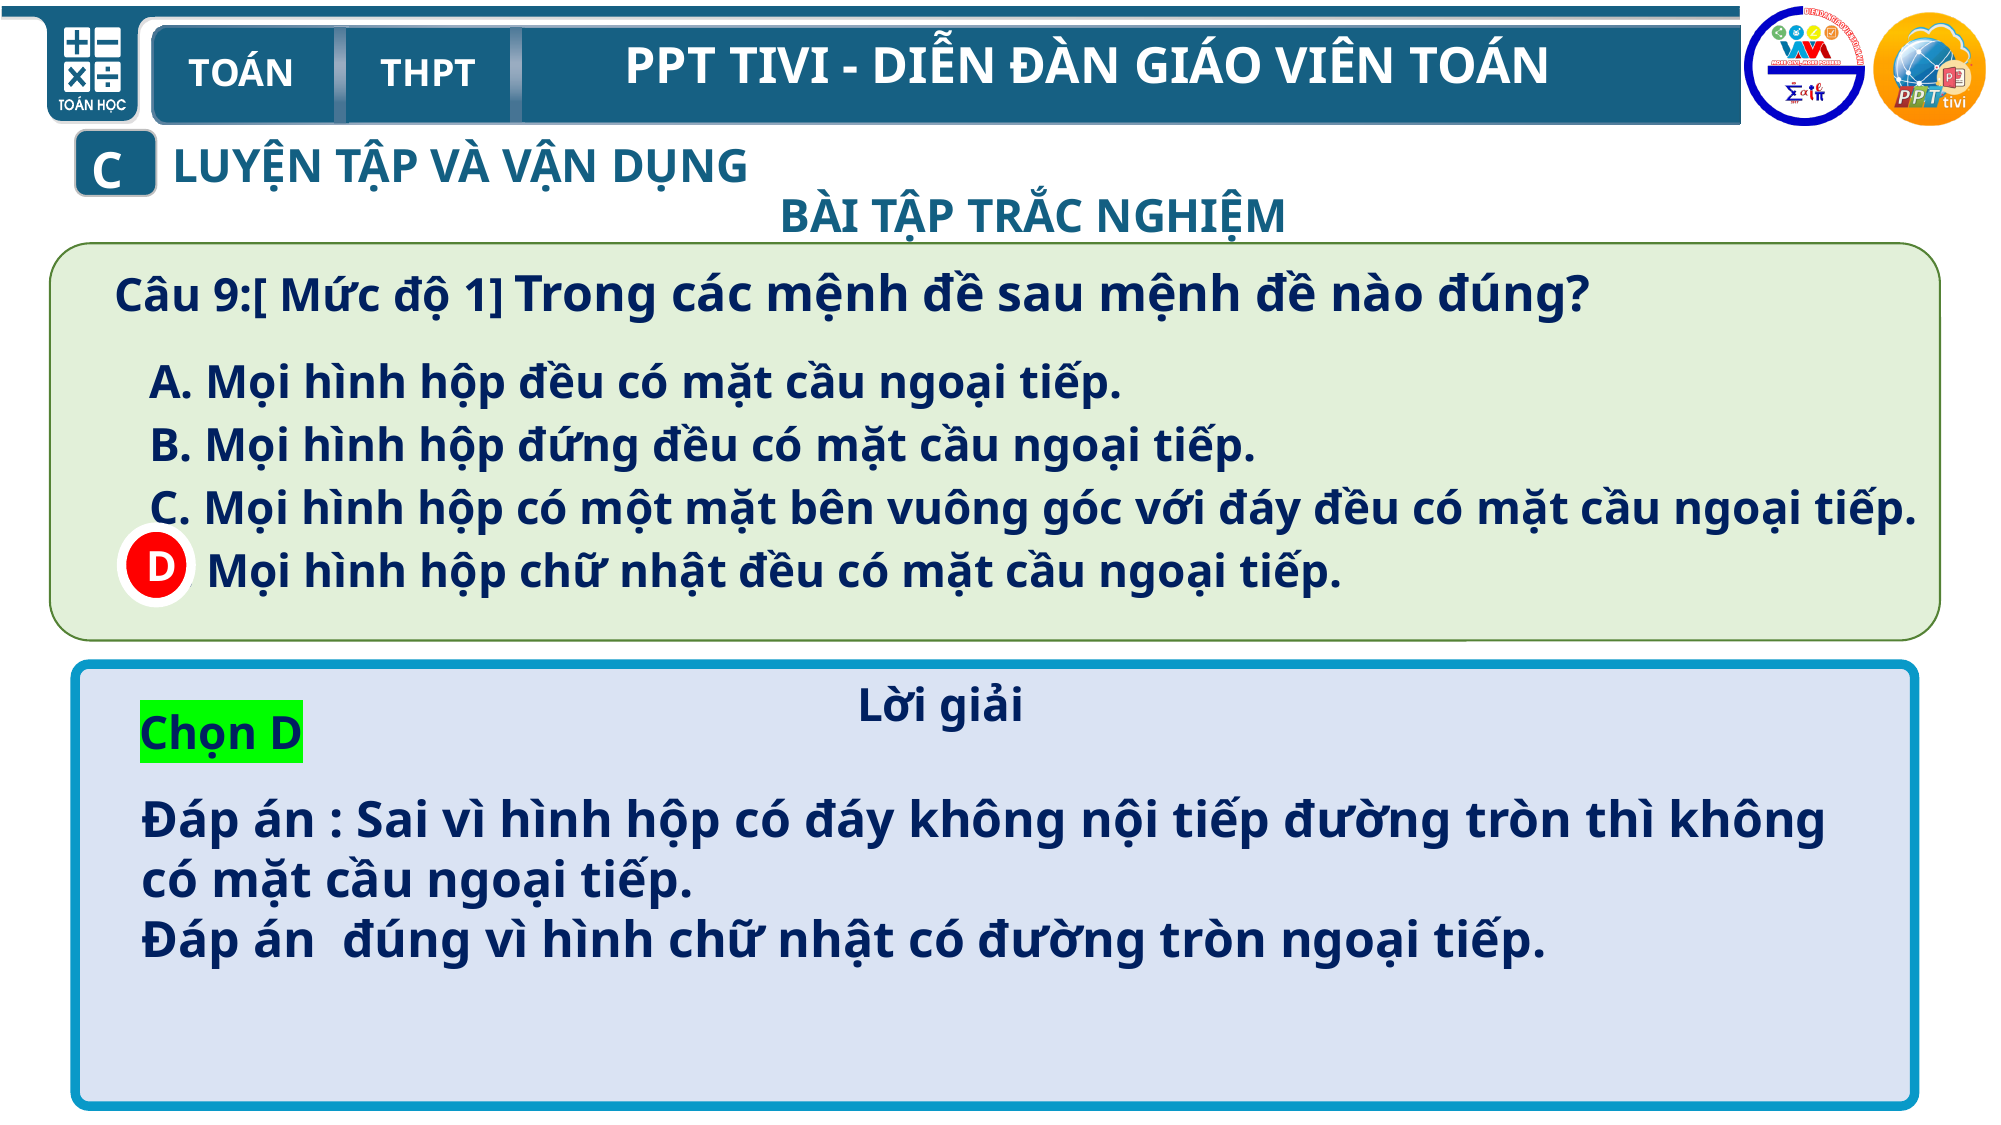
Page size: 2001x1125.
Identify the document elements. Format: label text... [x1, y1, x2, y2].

text_box Câu 9:[ Mức độ 1] Trong các mệnh đề sau mệnh đề nào đúng? [99, 249, 1881, 329]
picture [1, 17, 1741, 125]
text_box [75, 128, 1490, 251]
picture [1873, 12, 1986, 126]
text_box [49, 605, 1941, 642]
picture [1744, 6, 1865, 126]
text_box Lời giải [842, 664, 1040, 738]
text_box Chọn D [124, 692, 321, 766]
text_box [48, 242, 1942, 336]
text_box A. Mọi hình hộp đều có mặt cầu ngoại tiếp. B. Mọi hình hộp đứng đều có mặt cầu ngoại tiếp. C. Mọi hình hộp có một mặt bên vuông góc với đáy đều có mặt cầu ngoại tiếp. D. Mọi hình hộp chữ nhật đều có mặt cầu ngoại tiếp. [31, 336, 1959, 605]
text_box D [120, 526, 193, 604]
text_box [74, 663, 1916, 1108]
